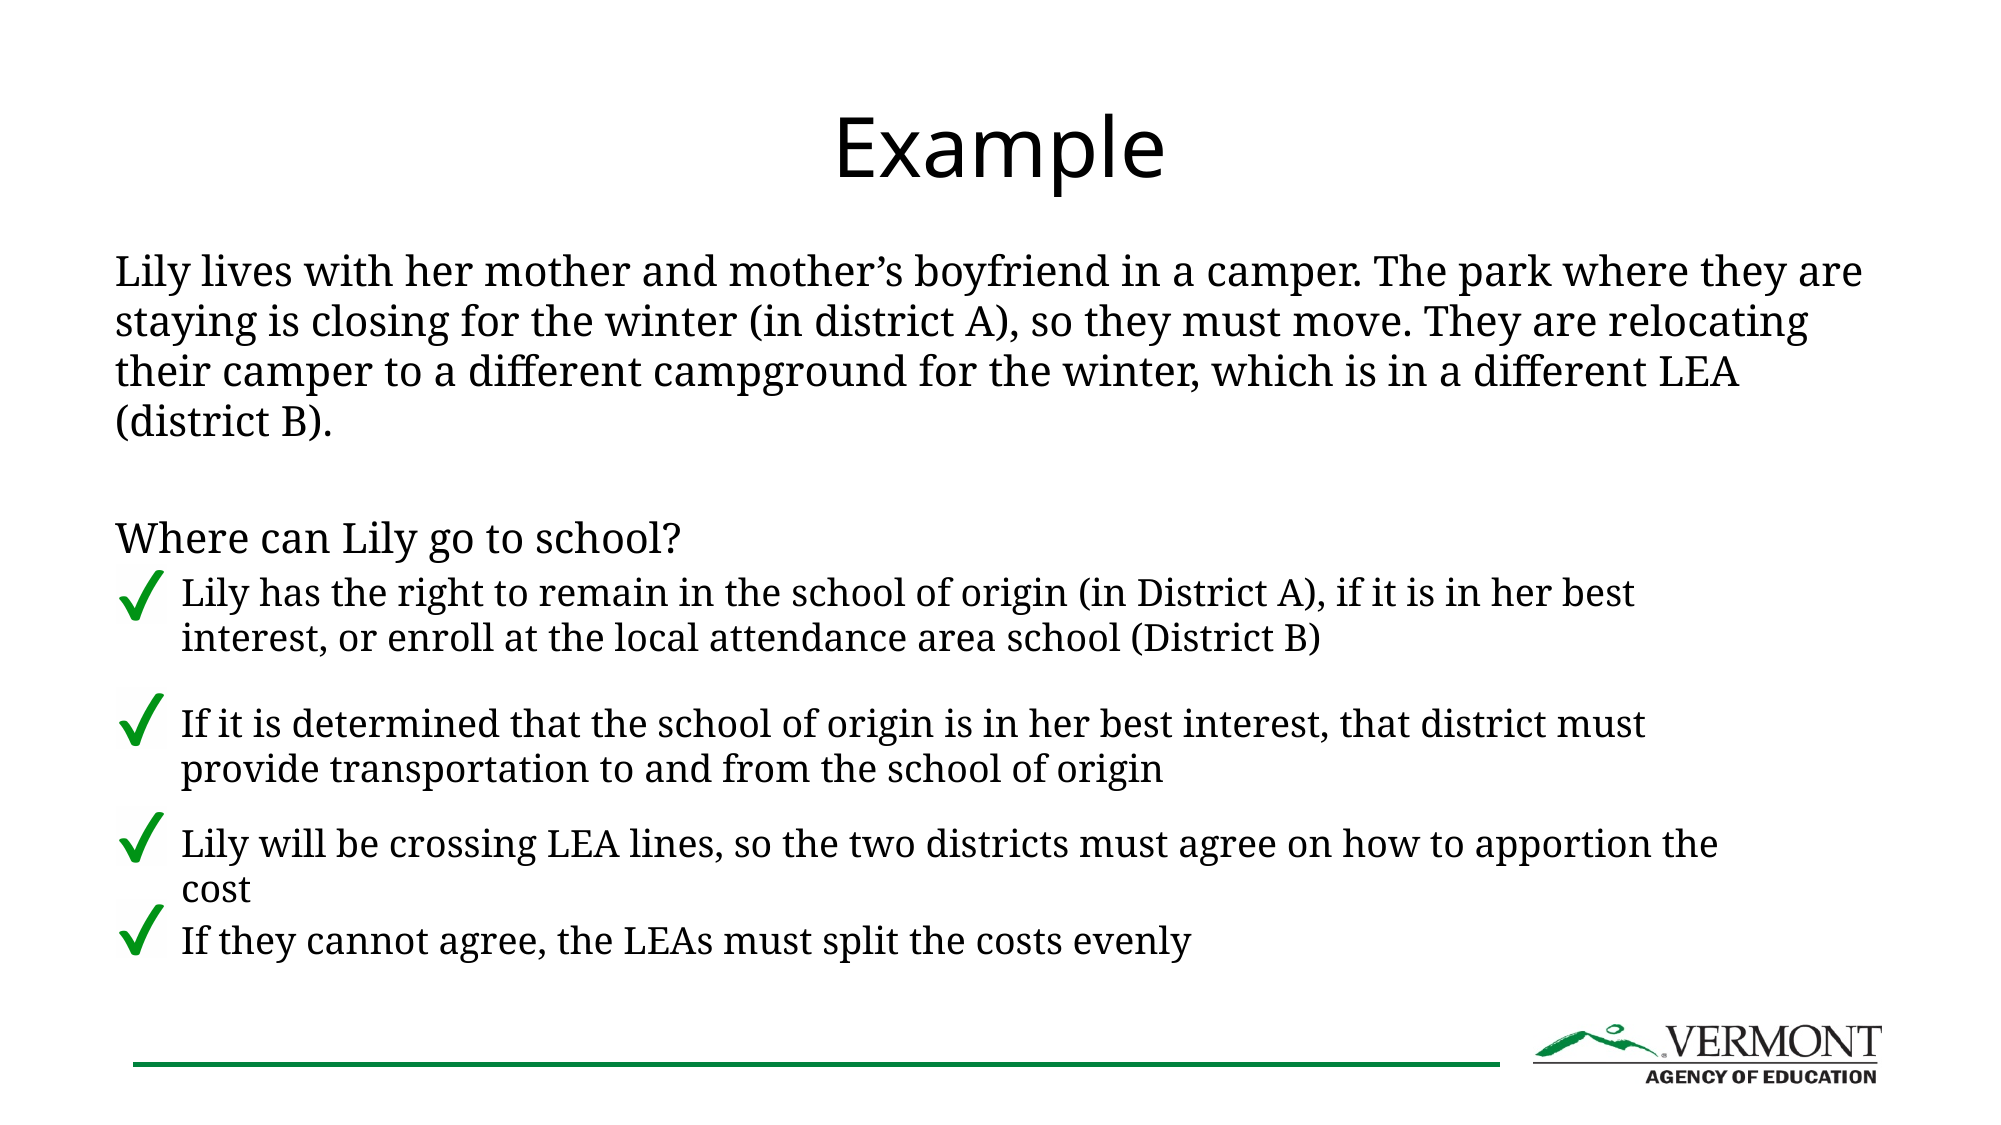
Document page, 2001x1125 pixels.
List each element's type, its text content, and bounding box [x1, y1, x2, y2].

picture [1533, 1024, 1882, 1101]
picture [116, 898, 167, 959]
text_box Lily will be crossing LEA lines, so the two districts must agree on how to apportion the cost [172, 812, 1775, 918]
picture [116, 687, 167, 749]
text_box If it is determined that the school of origin is in her best interest, that district must provide transportation to and from the school of origin [166, 693, 1800, 843]
picture [116, 806, 167, 866]
list Lily lives with her mother and mother’s boyfriend in a camper. The park where they are staying is closing for the winter (in district A), so they must move. They are relocating their camper to a different campground for the winter, which is in a different LEA (district B). Where can Lily go to school? [99, 237, 1884, 506]
text_box Lily has the right to remain in the school of origin (in District A), if it is in her best interest, or enroll at the local attendance area school (District B) [166, 561, 1775, 666]
title Example [99, 50, 1900, 238]
text_box If they cannot agree, the LEAs must split the costs evenly [166, 865, 1388, 1015]
picture [116, 564, 167, 624]
